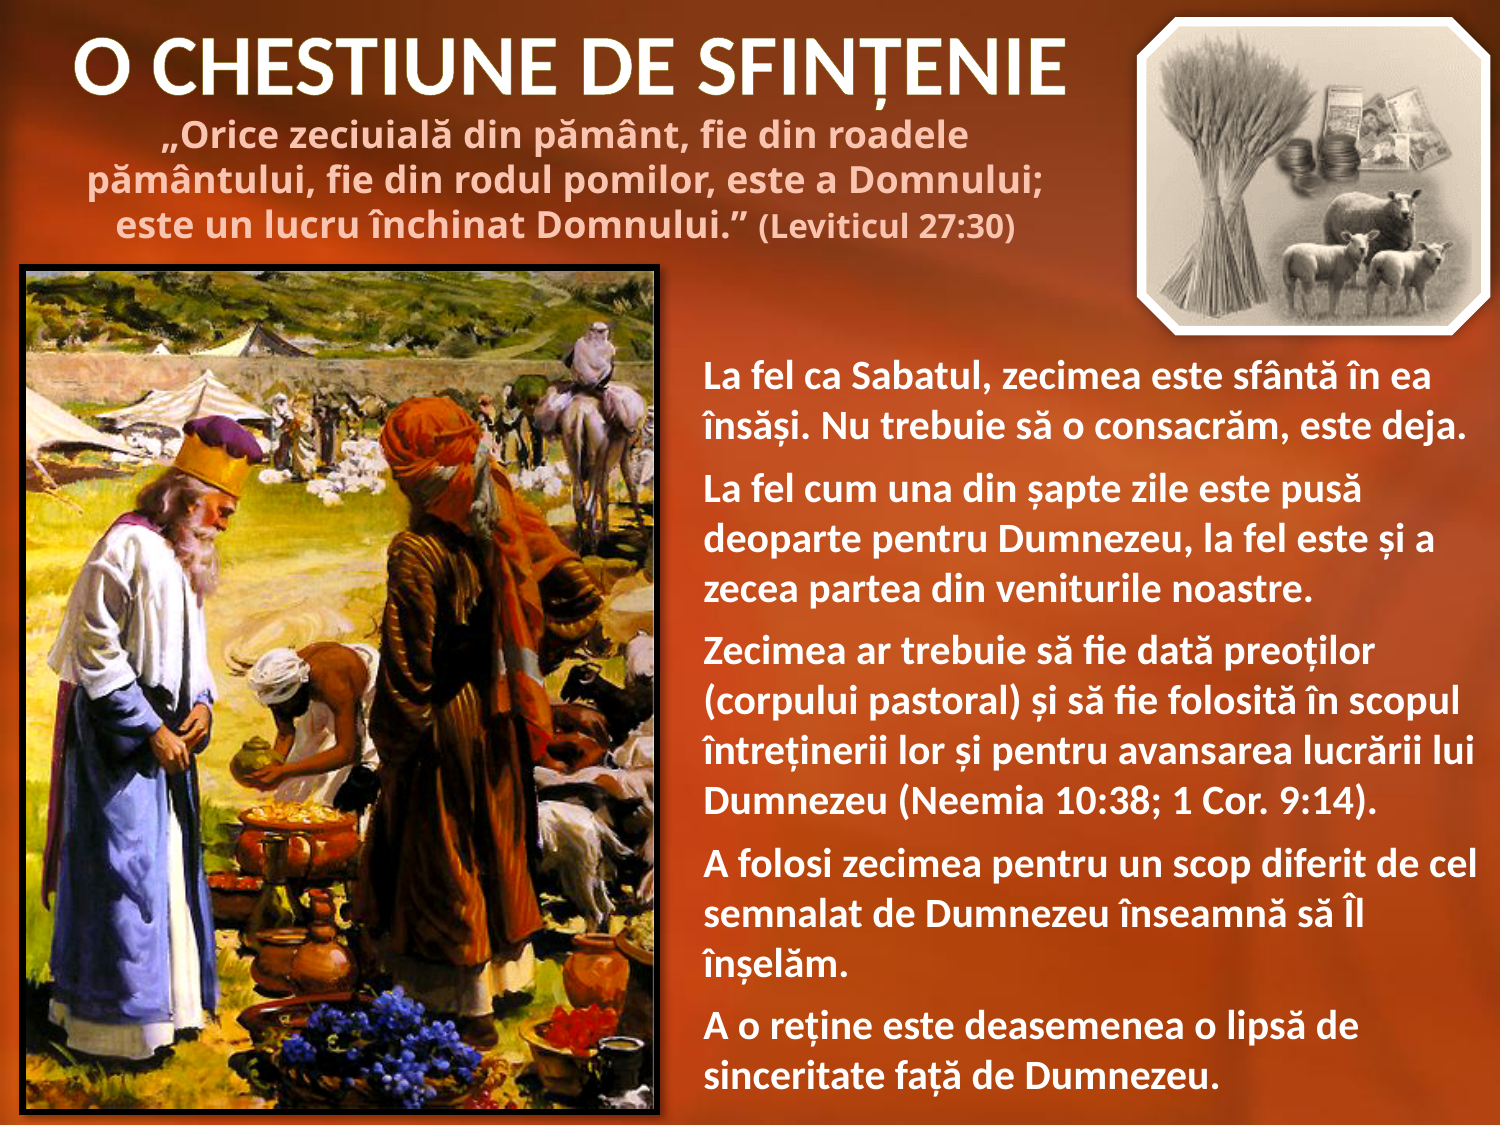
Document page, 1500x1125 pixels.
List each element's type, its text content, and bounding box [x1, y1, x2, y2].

text_box „Orice zeciuială din pământ, fie din roadele pământului, fie din rodul pomilor, este a Domnului; este un lucru închinat Domnului.” (Leviticul 27:30) [54, 103, 1077, 254]
picture [0, 0, 1500, 1125]
text_box O CHESTIUNE DE SFINȚENIE [0, 0, 1142, 120]
text_box La fel ca Sabatul, zecimea este sfântă în ea însăşi. Nu trebuie să o consacrăm, este deja. La fel cum una din şapte zile este pusă deoparte pentru Dumnezeu, la fel este şi a zecea partea din veniturile noastre. Zecimea ar trebuie să fie dată preoţilor (corpului pastoral) şi să fie folosită în scopul întreţinerii lor şi pentru avansarea lucrării lui Dumnezeu (Neemia 10:38; 1 Cor. 9:14). A folosi zecimea pentru un scop diferit de cel semnalat de Dumnezeu înseamnă să Îl înşelăm. A o reţine este deasemenea o lipsă de sinceritate faţă de Dumnezeu. [688, 340, 1500, 1106]
